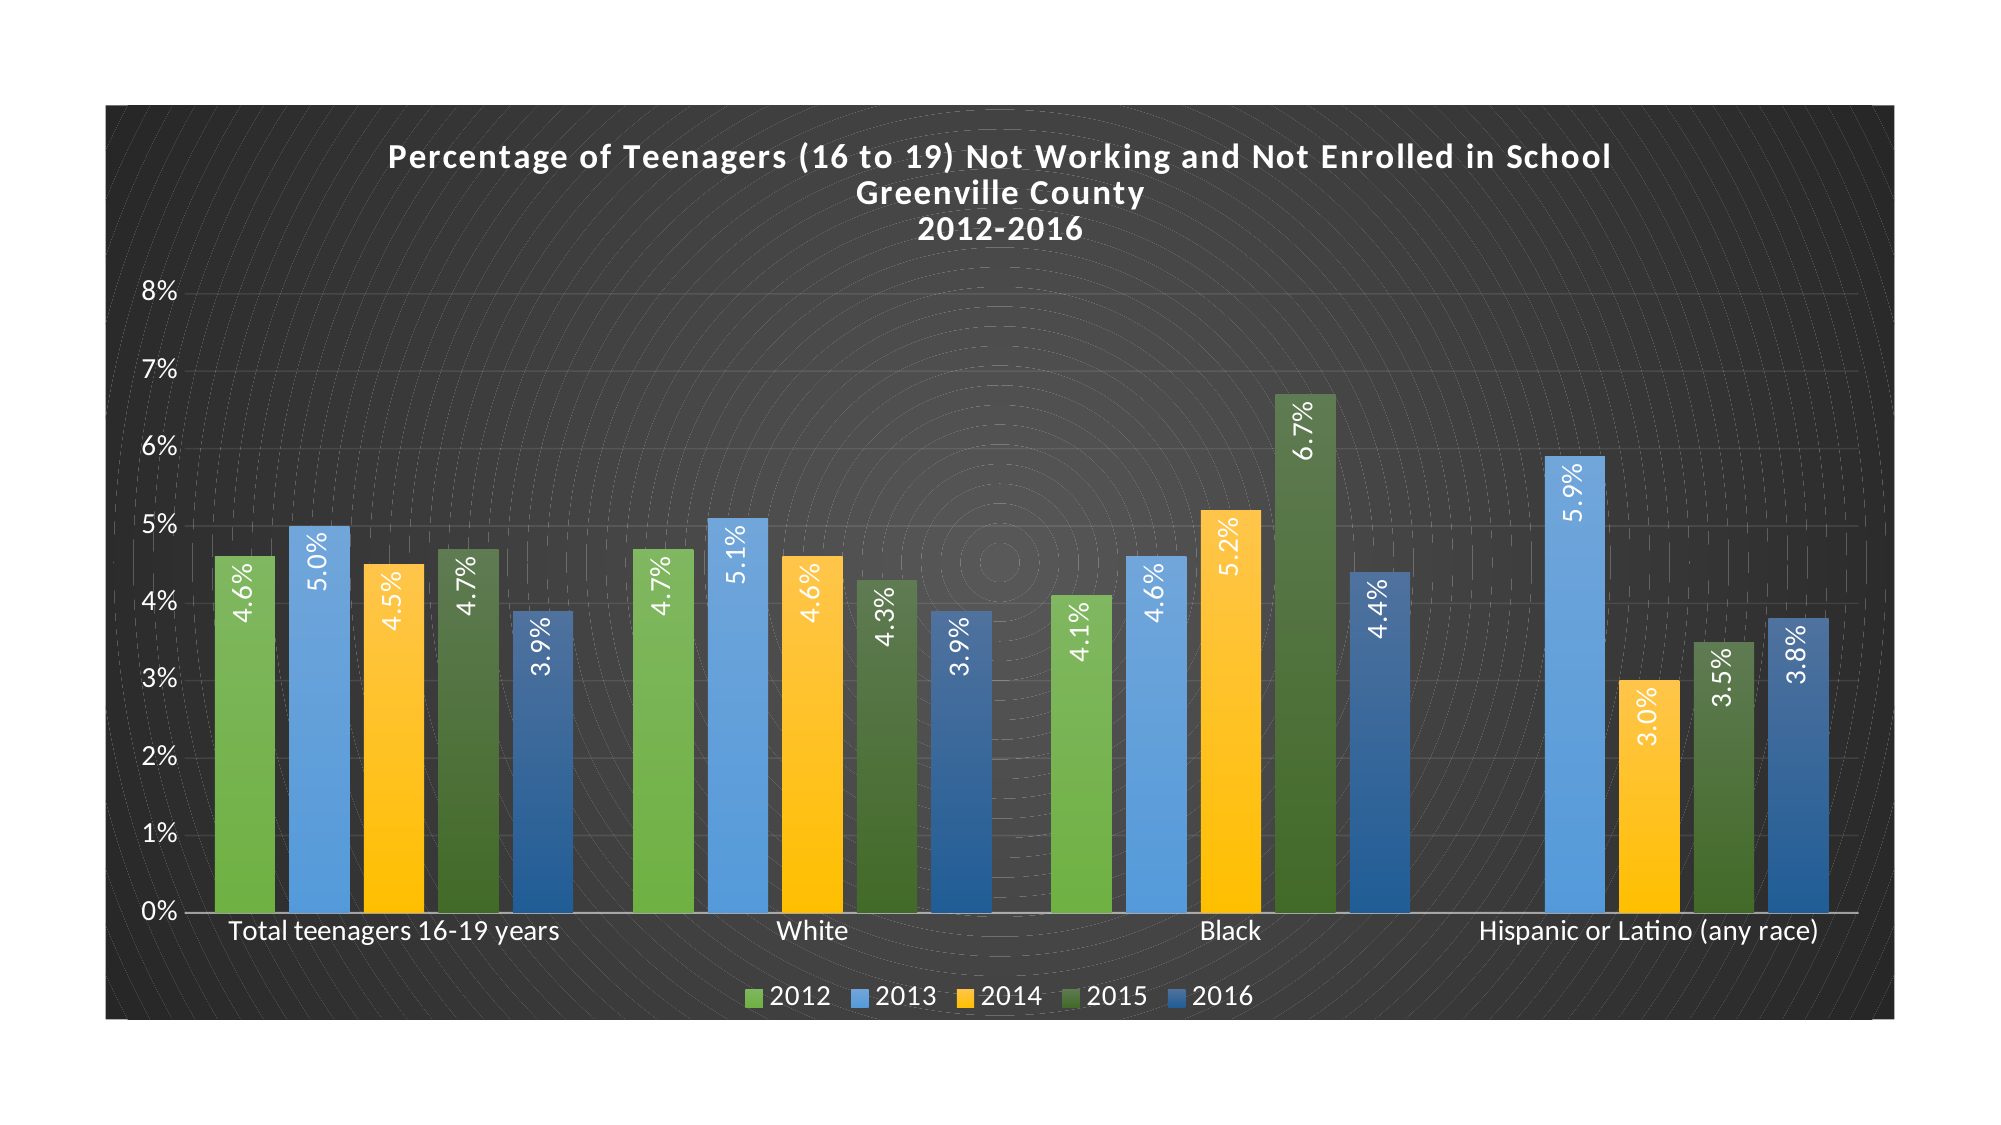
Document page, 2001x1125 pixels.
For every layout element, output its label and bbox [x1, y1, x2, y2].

chart [105, 105, 1895, 1020]
